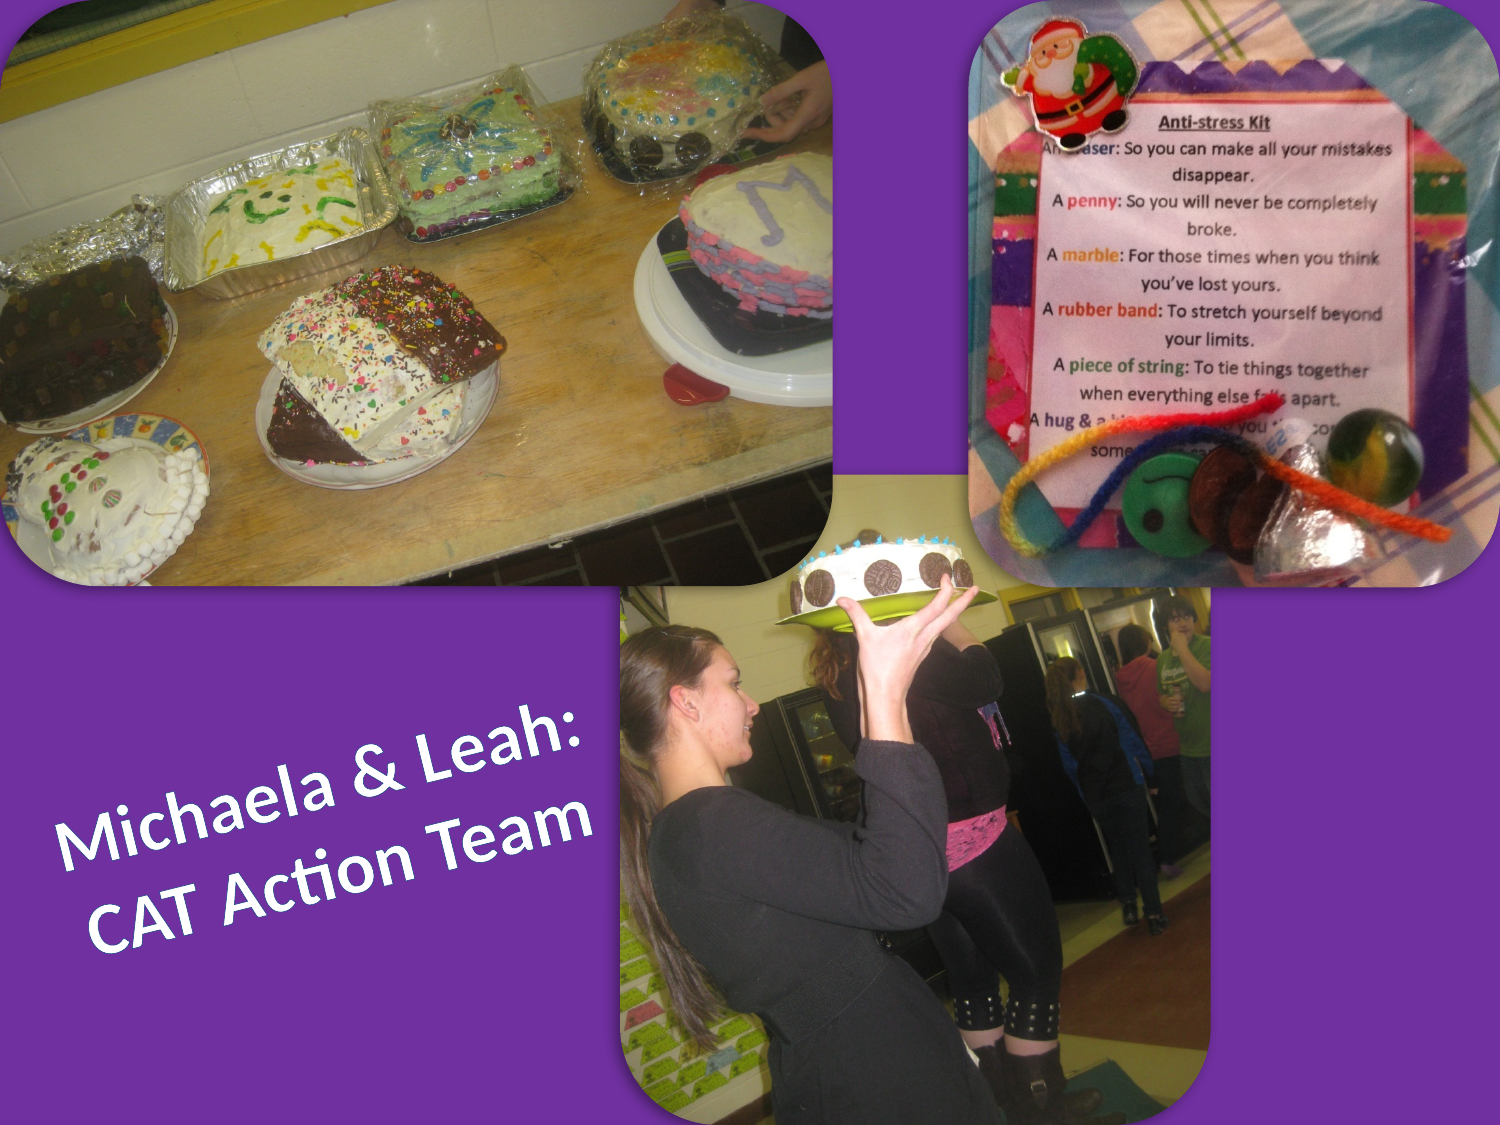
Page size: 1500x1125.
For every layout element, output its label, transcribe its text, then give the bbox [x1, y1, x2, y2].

text_box Michaela & Leah: CAT Action Team [26, 659, 614, 987]
picture [0, 0, 1500, 1125]
